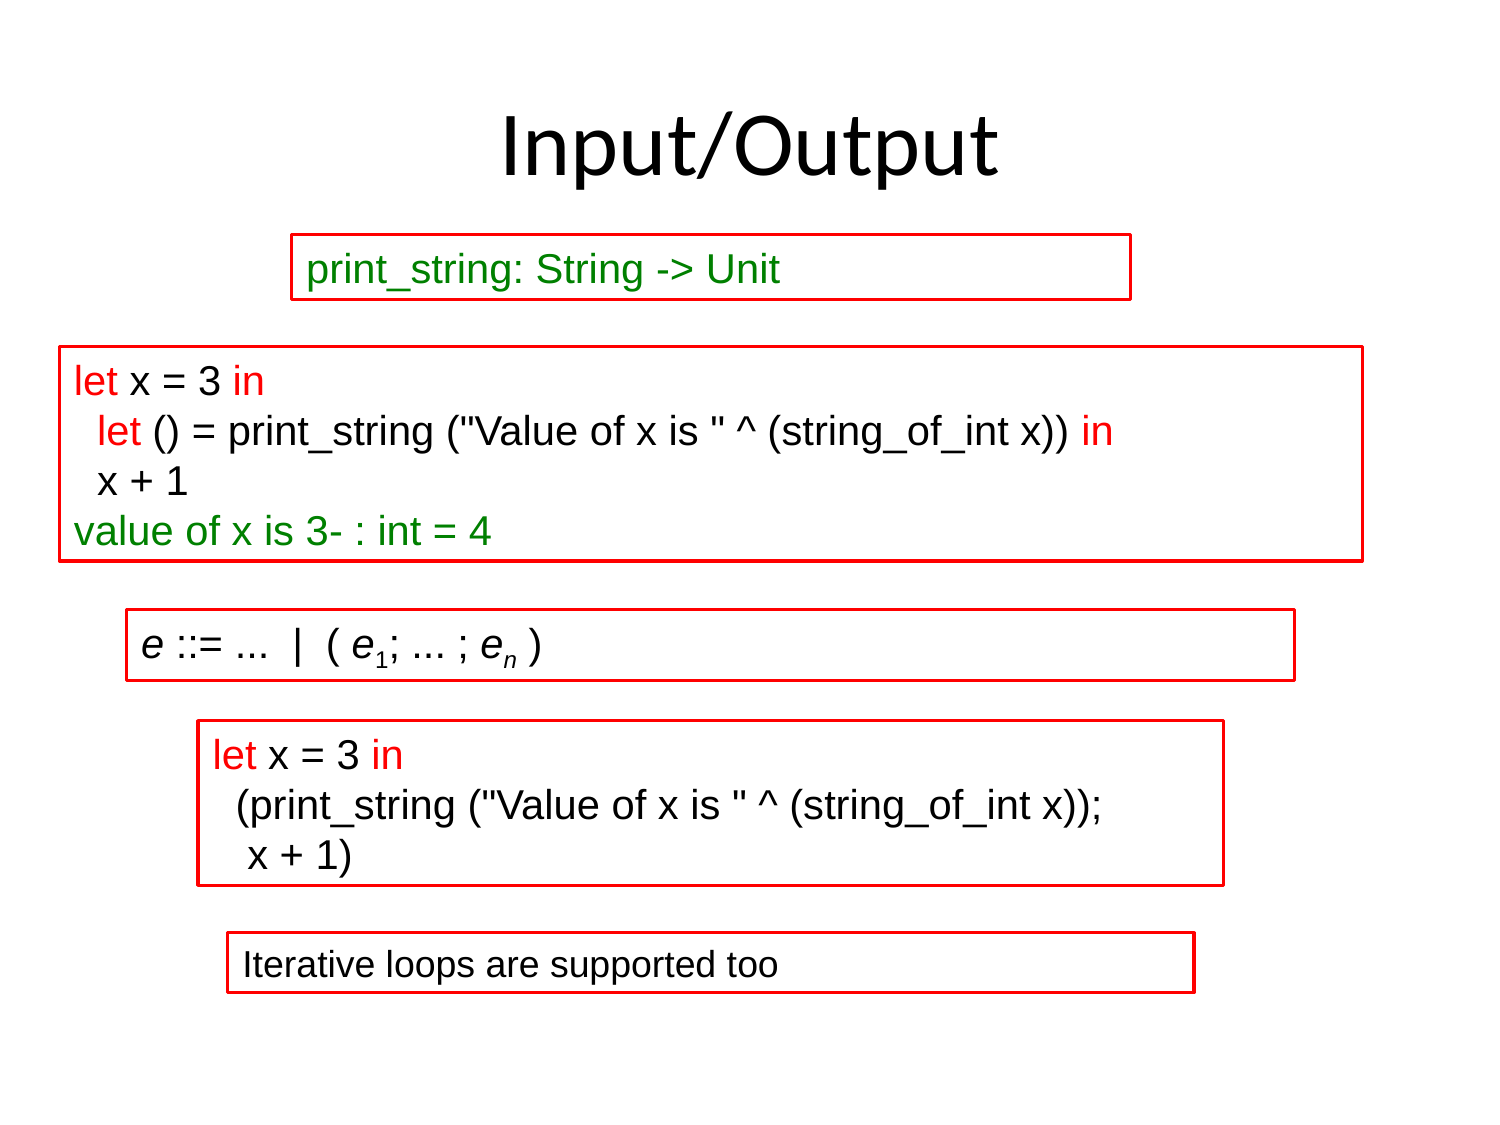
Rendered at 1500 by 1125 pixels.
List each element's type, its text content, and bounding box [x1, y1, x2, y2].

text_box let x = 3 in let () = print_string ("Value of x is " ^ (string_of_int x)) in x + 1 value of x is 3- : int = 4 [59, 346, 1363, 561]
text_box let x = 3 in (print_string ("Value of x is " ^ (string_of_int x)); x + 1) [197, 720, 1224, 886]
title Input/Output [75, 45, 1425, 233]
text_box print_string: String -> Unit [291, 234, 1131, 300]
text_box Iterative loops are supported too [227, 932, 1194, 993]
text_box e ::= ... | ( e1; ... ; en ) [126, 609, 1295, 681]
